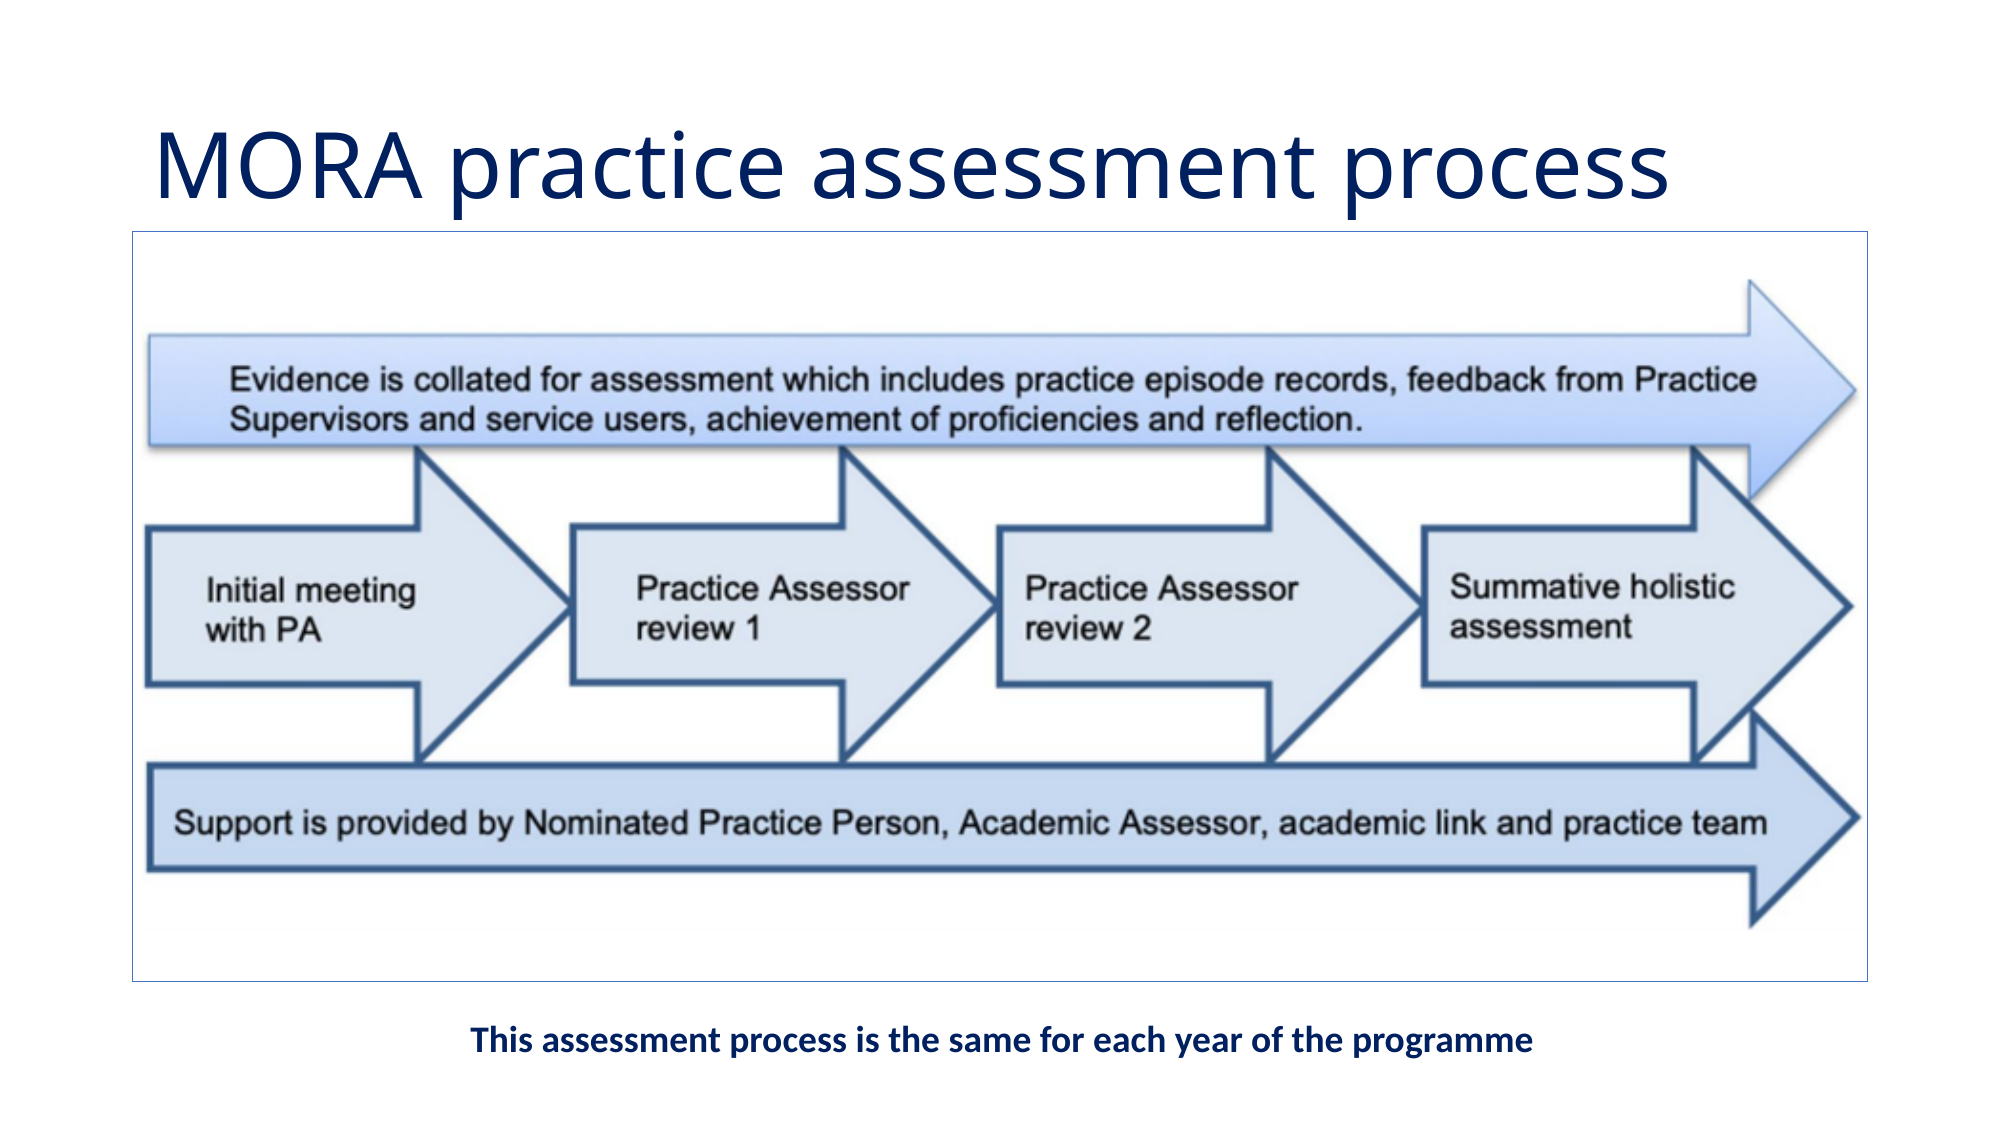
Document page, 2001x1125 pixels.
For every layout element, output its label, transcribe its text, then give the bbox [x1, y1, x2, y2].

title MORA practice assessment process [137, 59, 1863, 230]
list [132, 230, 1868, 982]
text_box This assessment process is the same for each year of the programme [455, 1007, 1556, 1113]
